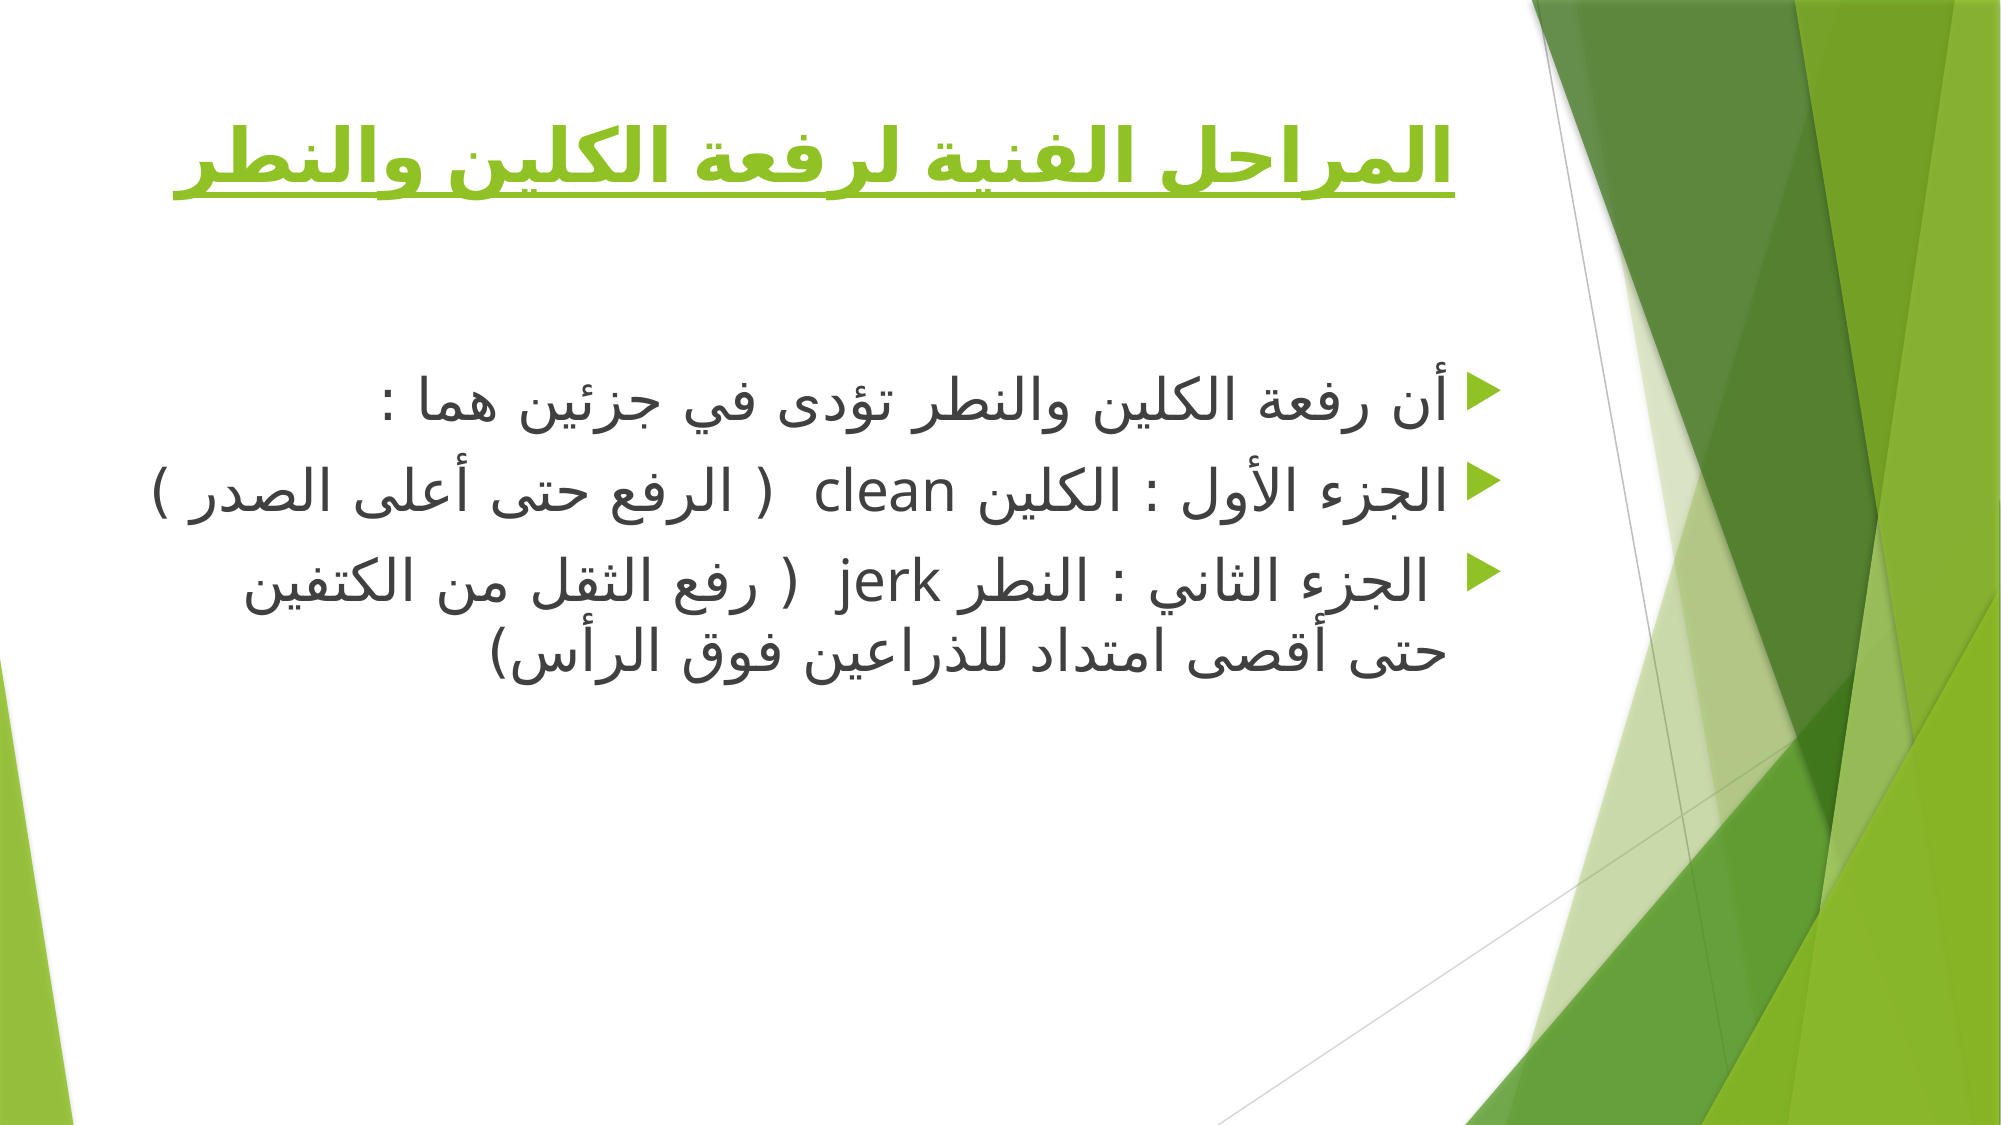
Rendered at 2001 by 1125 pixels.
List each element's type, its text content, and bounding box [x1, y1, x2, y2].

list أن رفعة الكلين والنطر تؤدى في جزئين هما : الجزء الأول : الكلين clean ( الرفع حتى أعلى الصدر ) الجزء الثاني : النطر jerk ( رفع الثقل من الكتفين حتى أقصى امتداد للذراعين فوق الرأس) [111, 354, 1522, 992]
title المراحل الفنية لرفعة الكلين والنطر [111, 99, 1522, 317]
